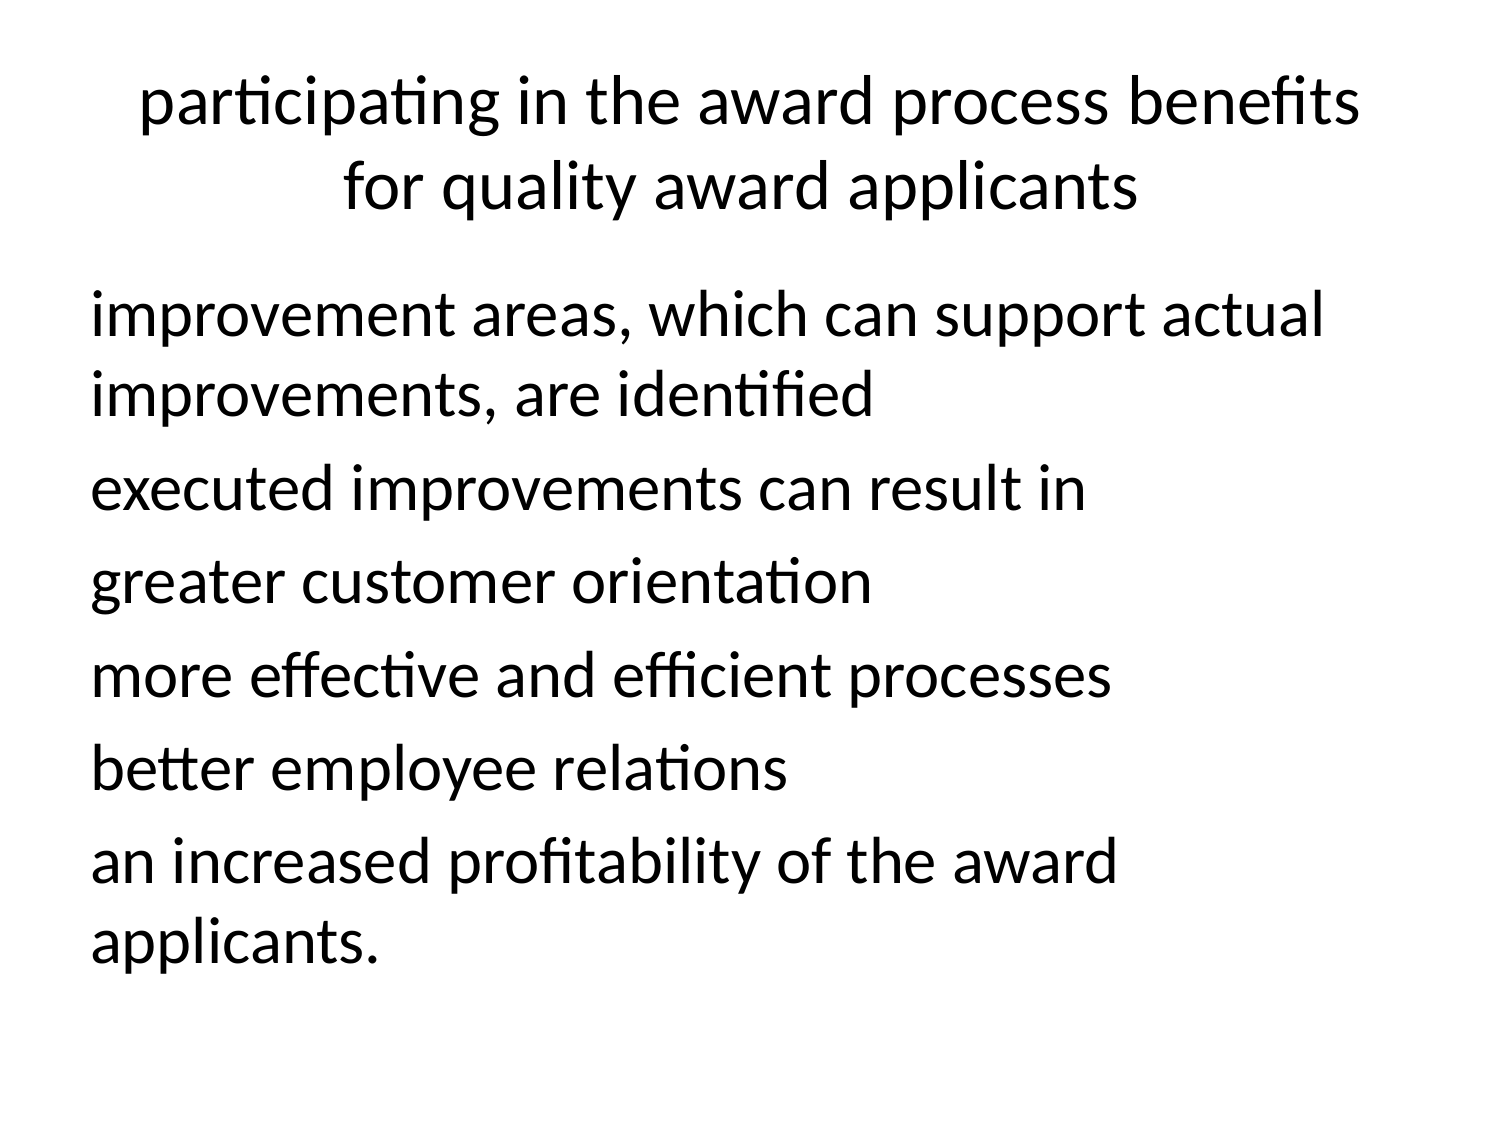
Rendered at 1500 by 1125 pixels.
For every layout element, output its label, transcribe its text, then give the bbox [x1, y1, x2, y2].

list improvement areas, which can support actual improvements, are identified executed improvements can result in greater customer orientation more effective and efficient processes better employee relations an increased profitability of the award applicants. [75, 262, 1425, 1005]
title participating in the award process benefits for quality award applicants [75, 45, 1425, 233]
